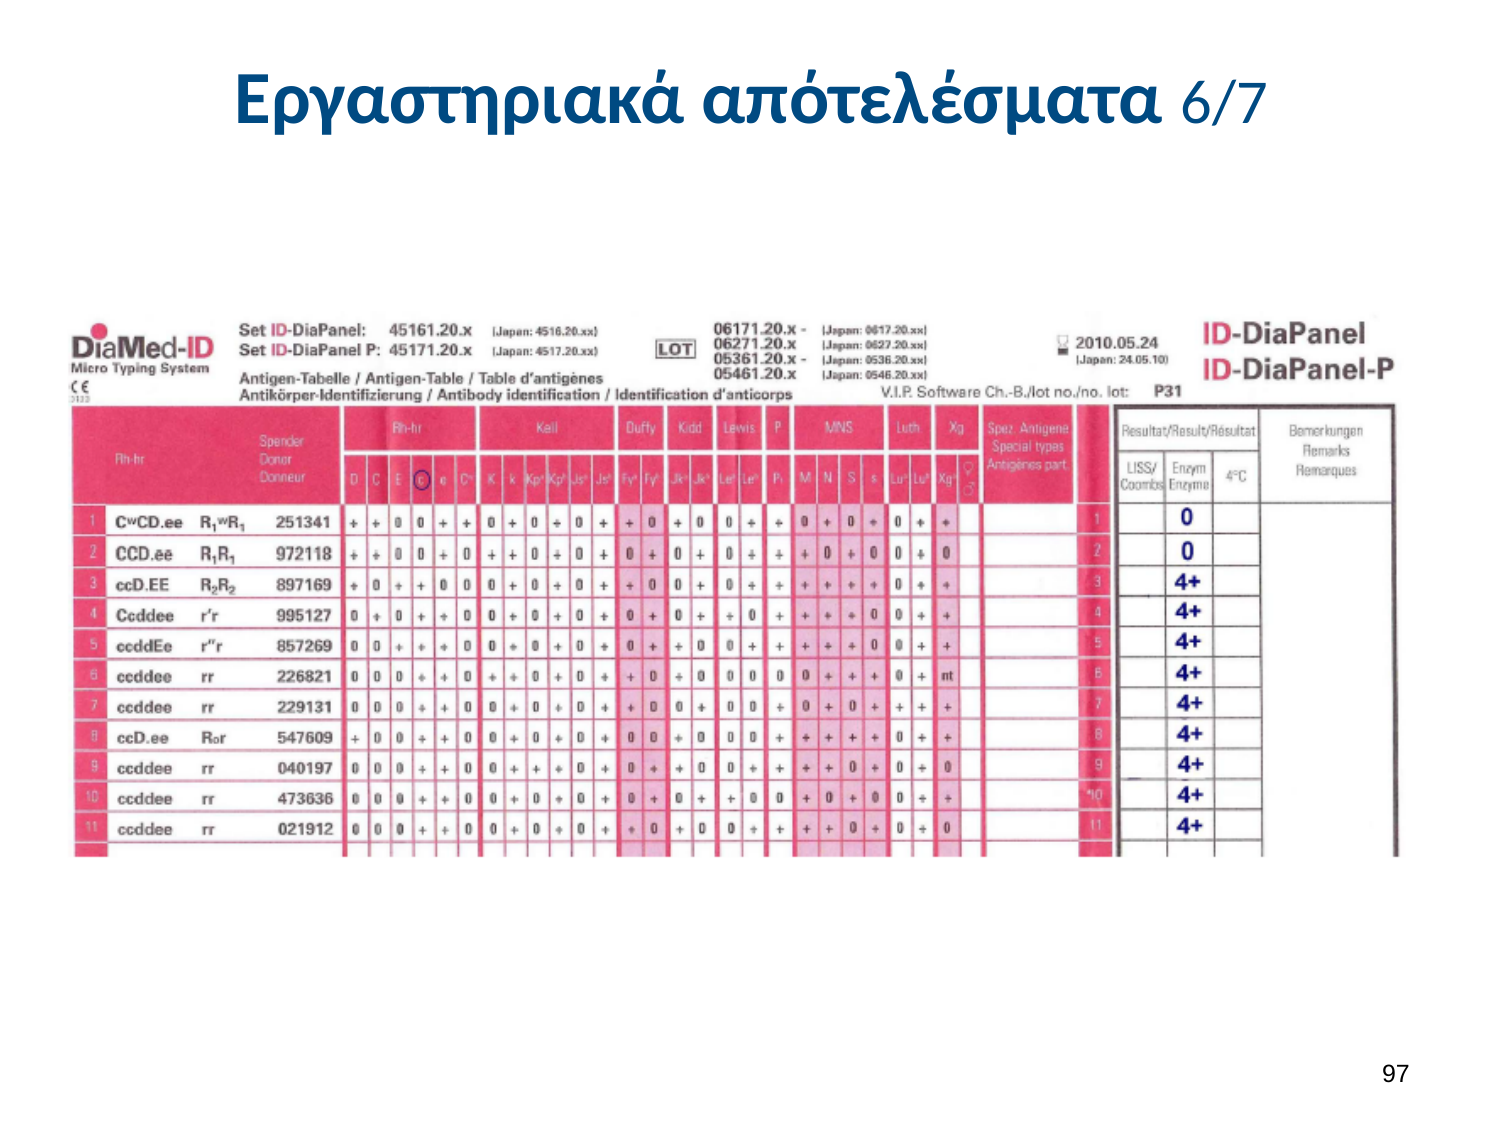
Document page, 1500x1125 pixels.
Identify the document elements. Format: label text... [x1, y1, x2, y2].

picture [45, 278, 1455, 944]
slide_number 96 [1074, 1042, 1425, 1103]
title Εργαστηριακά απότελέσματα 6/7 [76, 19, 1427, 169]
